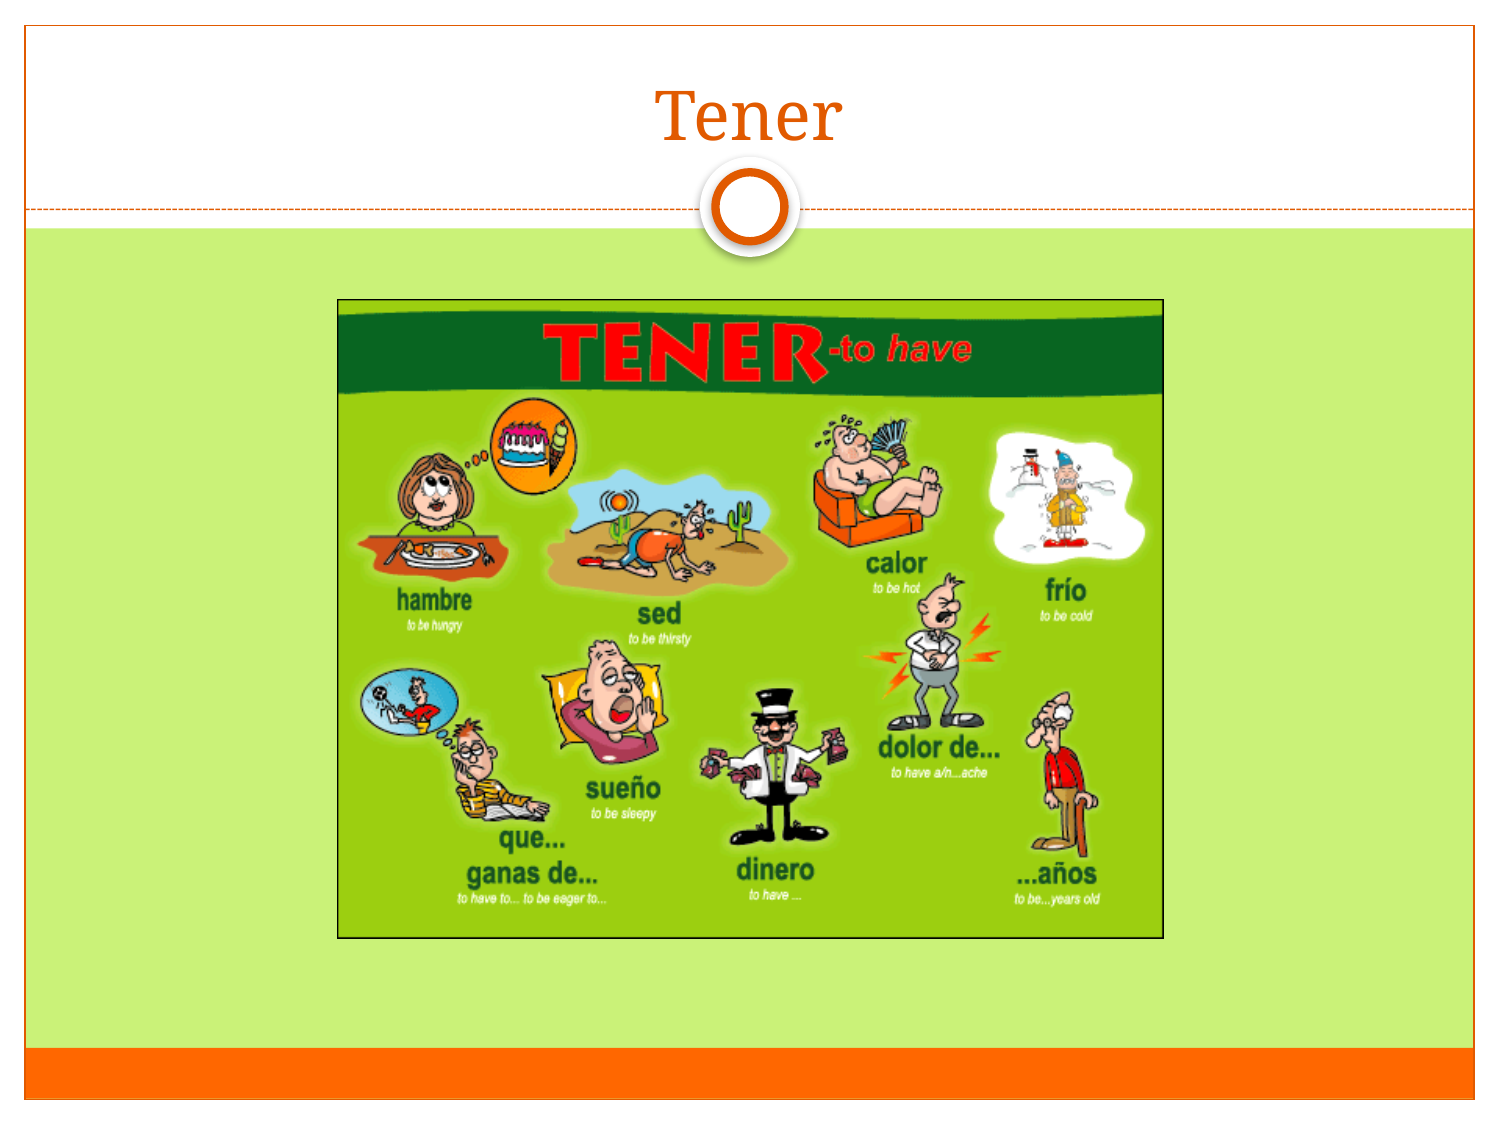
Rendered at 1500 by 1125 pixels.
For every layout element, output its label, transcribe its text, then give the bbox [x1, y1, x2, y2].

title Tener [49, 37, 1450, 162]
picture [337, 299, 1165, 940]
